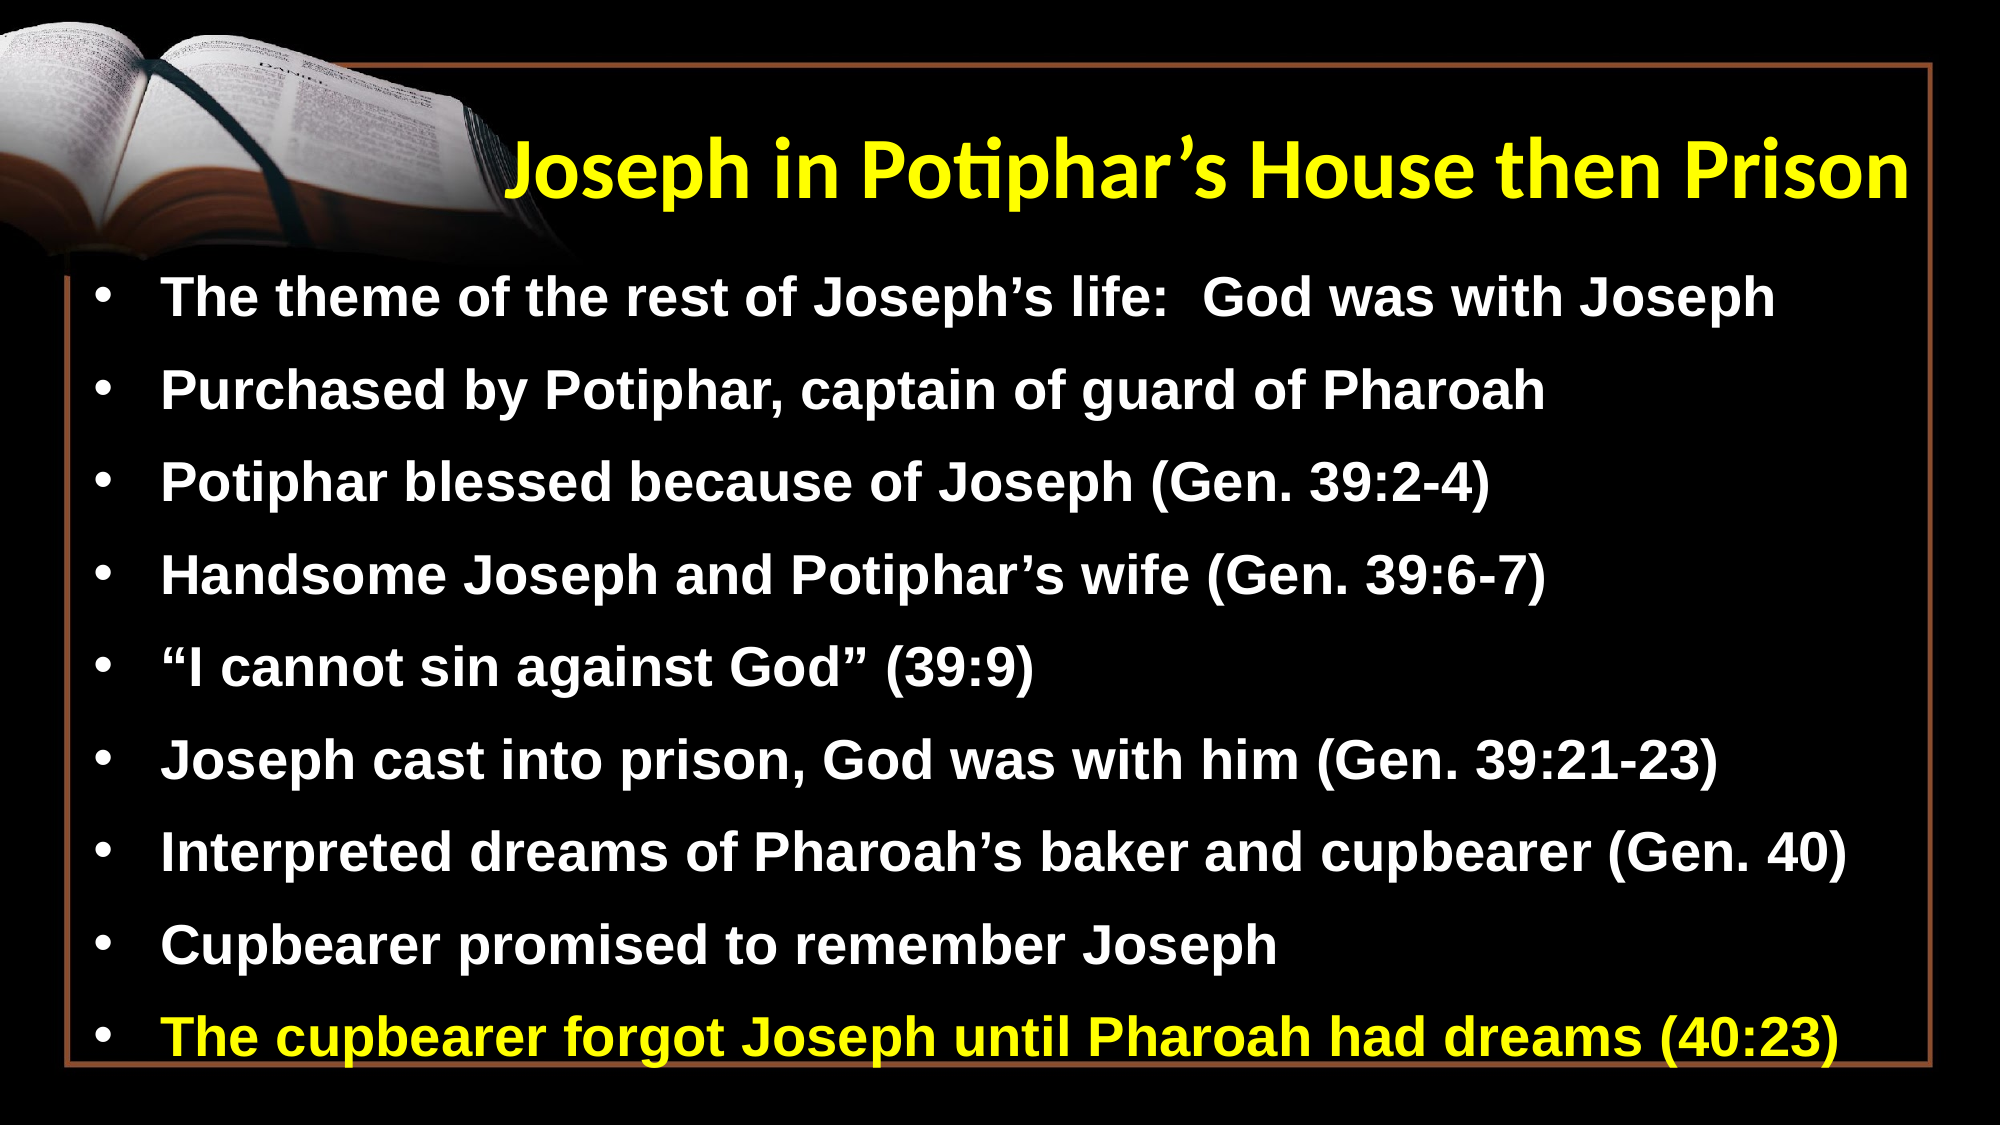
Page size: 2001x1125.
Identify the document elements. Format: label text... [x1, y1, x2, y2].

picture [0, 0, 2000, 1125]
text_box The theme of the rest of Joseph’s life: God was with Joseph Purchased by Potiphar, captain of guard of Pharoah Potiphar blessed because of Joseph (Gen. 39:2-4) Handsome Joseph and Potiphar’s wife (Gen. 39:6-7) “I cannot sin against God” (39:9) Joseph cast into prison, God was with him (Gen. 39:21-23) Interpreted dreams of Pharoah’s baker and cupbearer (Gen. 40) Cupbearer promised to remember Joseph The cupbearer forgot Joseph until Pharoah had dreams (40:23) [60, 253, 1908, 1076]
title Joseph in Potiphar’s House then Prison [435, 49, 1982, 293]
